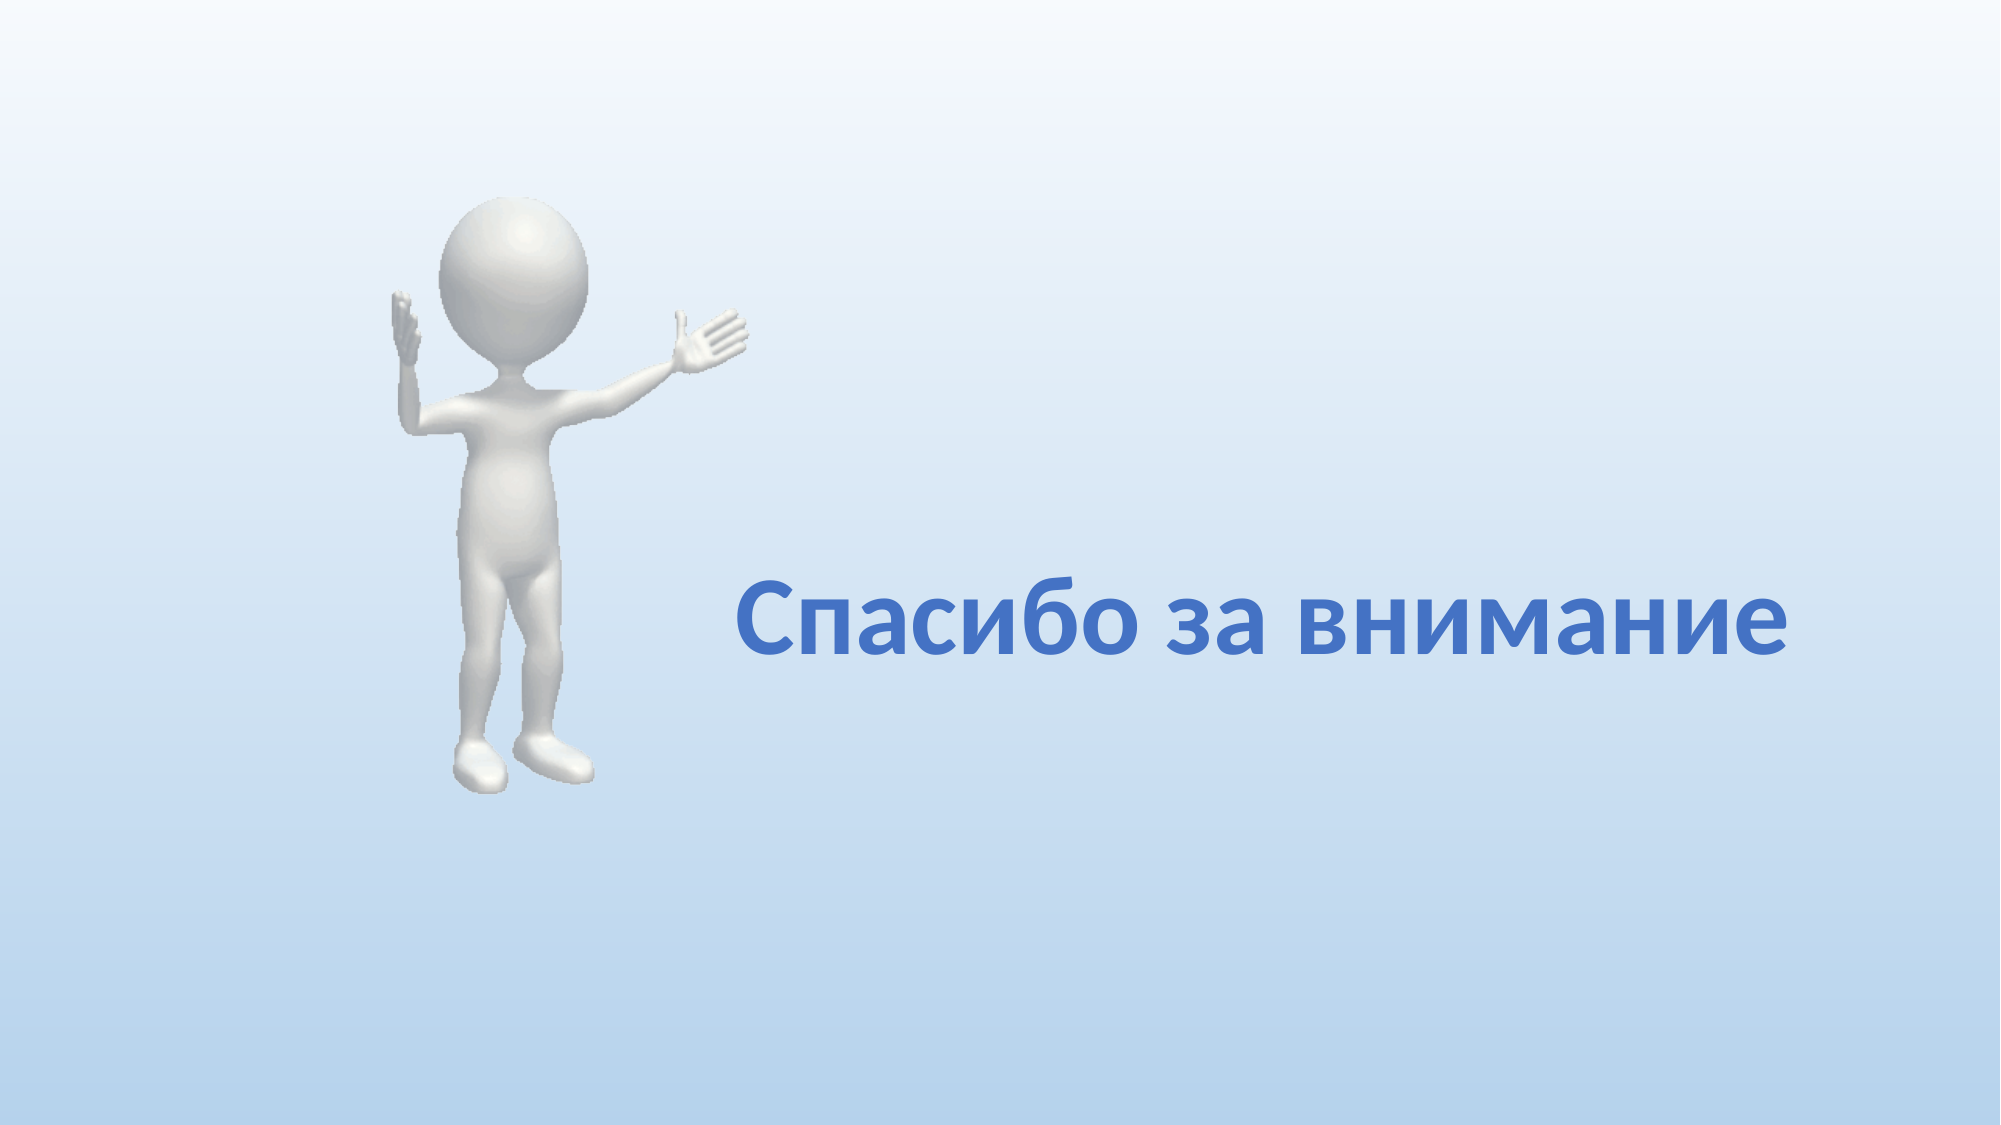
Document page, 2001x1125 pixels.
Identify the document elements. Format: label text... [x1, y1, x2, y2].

picture [182, 144, 808, 926]
text_box Спасибо за внимание [808, 535, 1807, 686]
